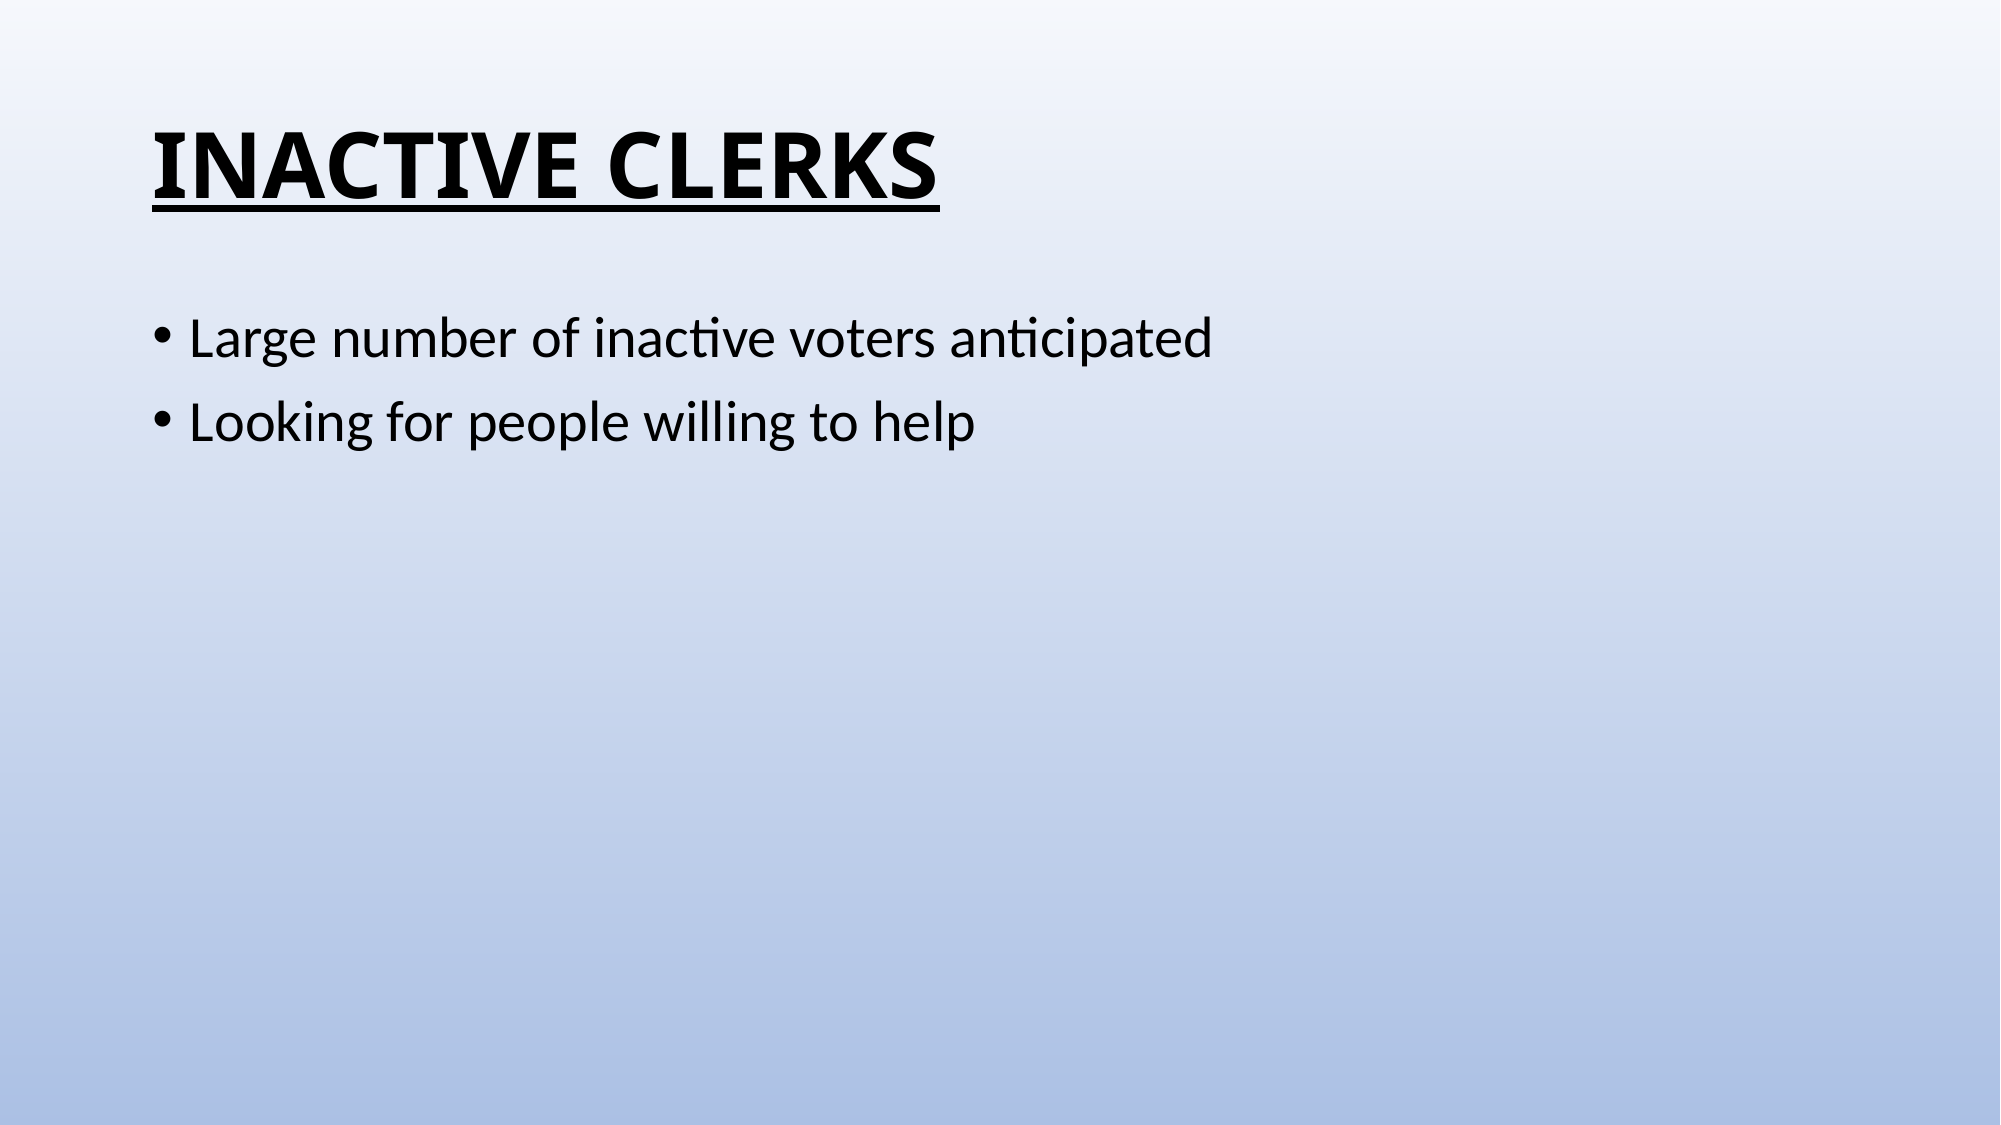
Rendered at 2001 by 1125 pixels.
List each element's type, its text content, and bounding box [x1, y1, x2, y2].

title INACTIVE CLERKS [137, 59, 1863, 278]
list Large number of inactive voters anticipated Looking for people willing to help [137, 299, 1863, 1014]
